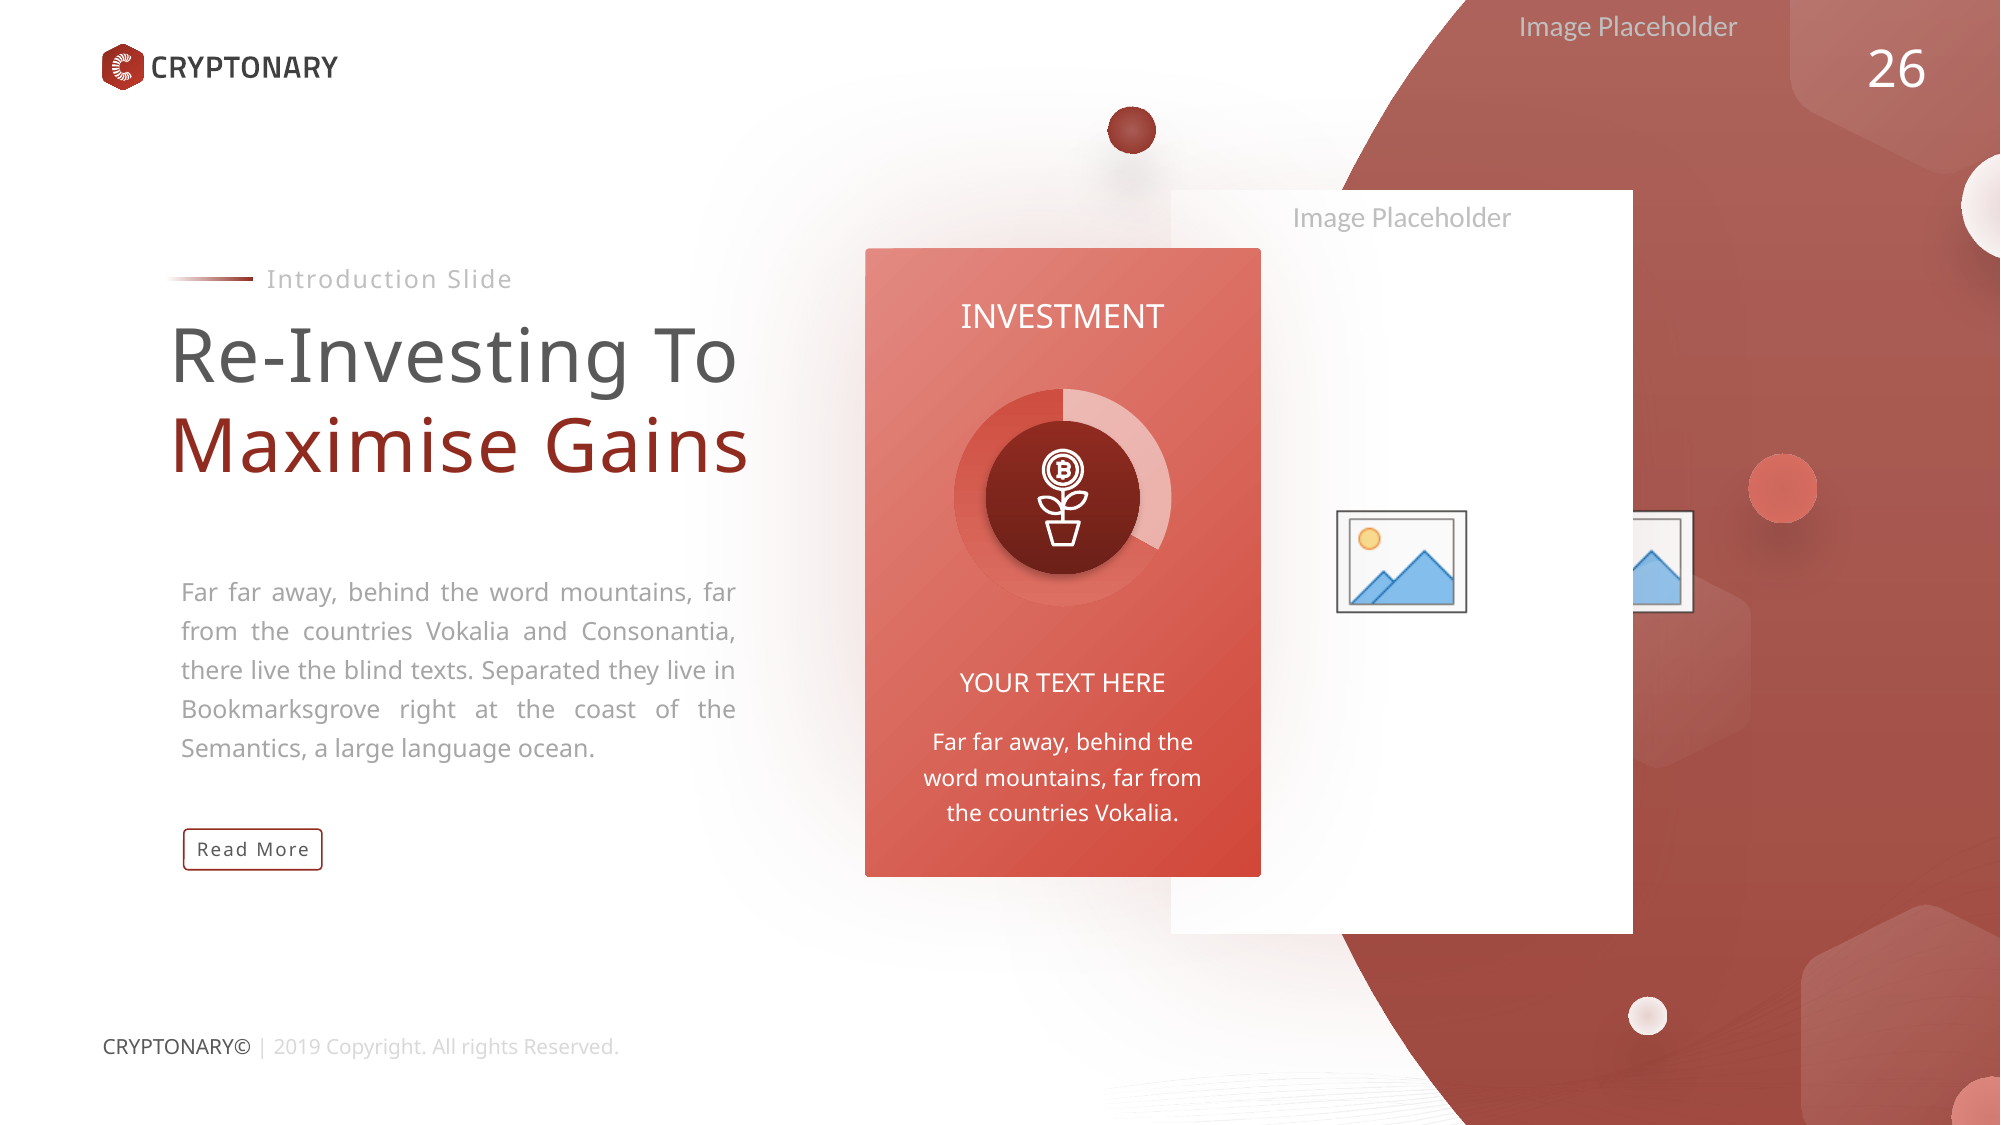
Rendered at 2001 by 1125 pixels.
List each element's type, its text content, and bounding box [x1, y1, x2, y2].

text_box Re-Investing To Maximise Gains [154, 300, 778, 496]
text_box [1106, 105, 1157, 154]
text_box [166, 255, 684, 301]
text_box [894, 658, 1232, 833]
text_box Far far away, behind the word mountains, far from the countries Vokalia and Consonantia, there live the blind texts. Separated they live in Bookmarksgrove right at the coast of the Semantics, a large language ocean. [166, 560, 752, 770]
text_box INVESTMENT [894, 287, 1171, 343]
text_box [954, 388, 1172, 606]
picture [1171, 0, 2000, 1125]
text_box [864, 247, 1171, 878]
text_box Read More [182, 828, 323, 871]
